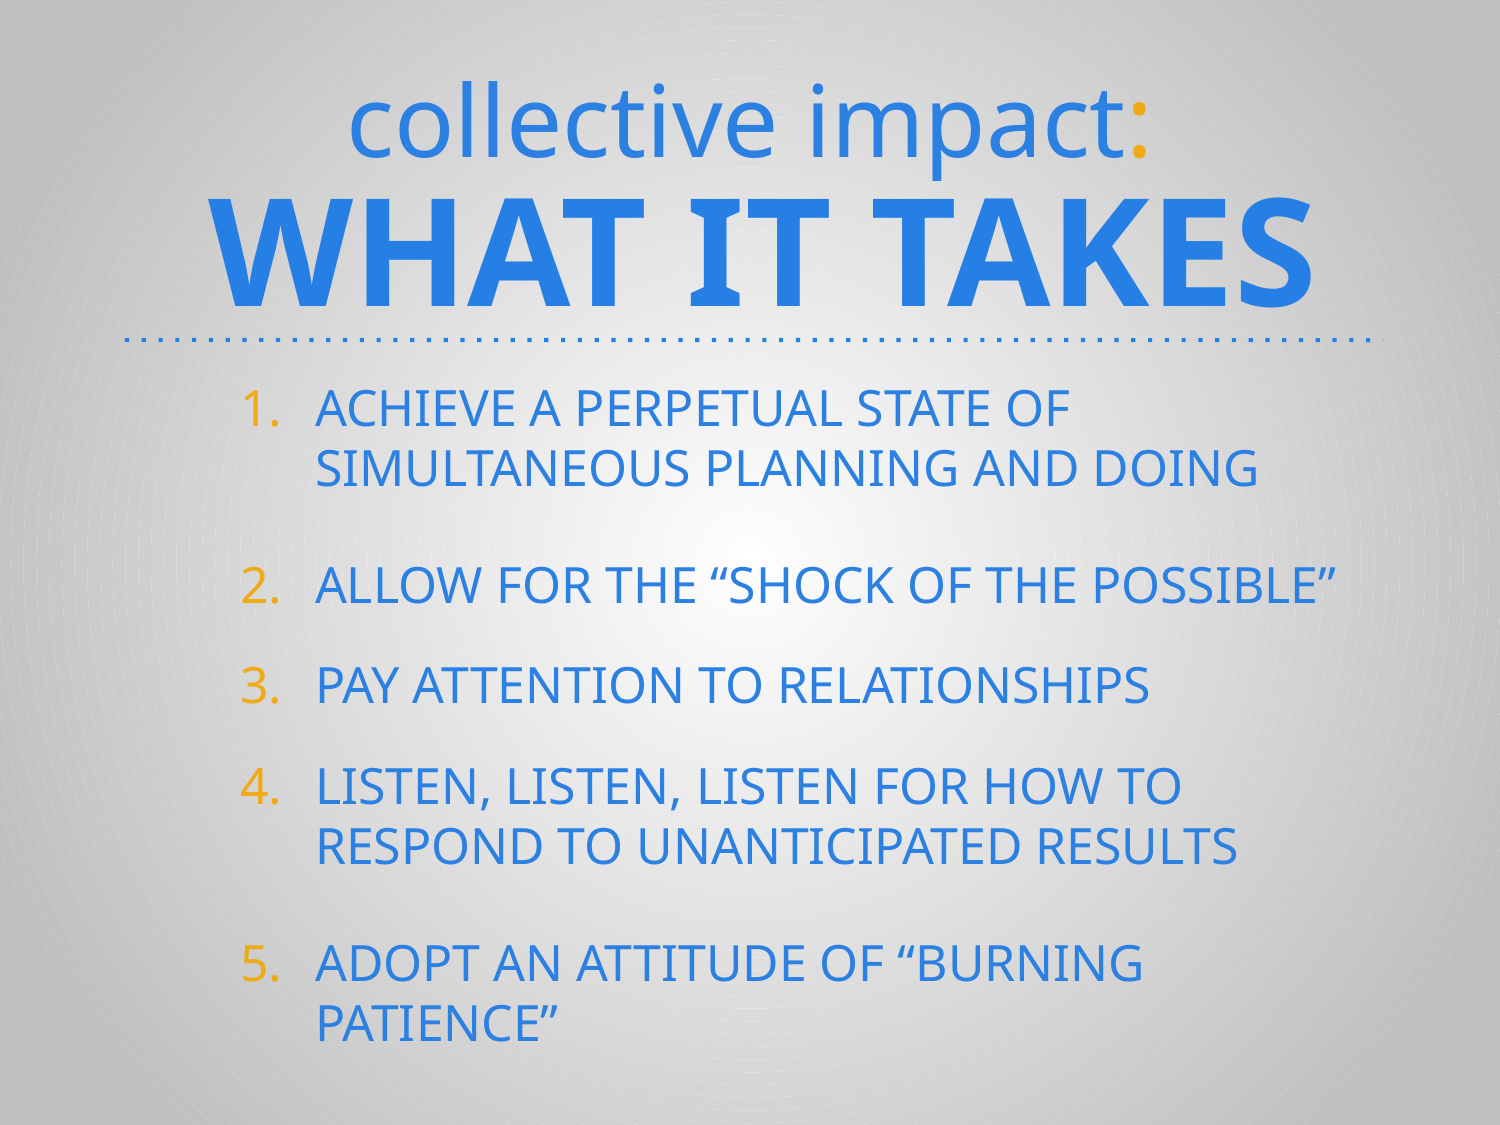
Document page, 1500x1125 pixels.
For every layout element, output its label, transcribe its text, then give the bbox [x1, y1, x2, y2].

text_box LISTEN, LISTEN, LISTEN FOR HOW TO RESPOND TO UNANTICIPATED RESULTS [224, 747, 1275, 898]
text_box WHAT IT TAKES [68, 187, 1418, 306]
title collective impact: [0, 55, 1500, 179]
text_box ACHIEVE A PERPETUAL STATE OF SIMULTANEOUS PLANNING AND DOING [224, 369, 1275, 520]
text_box ALLOW FOR THE “SHOCK OF THE POSSIBLE” [225, 545, 1383, 621]
text_box PAY ATTENTION TO RELATIONSHIPS [224, 646, 1275, 722]
text_box ADOPT AN ATTITUDE OF “BURNING PATIENCE” [224, 923, 1275, 1074]
